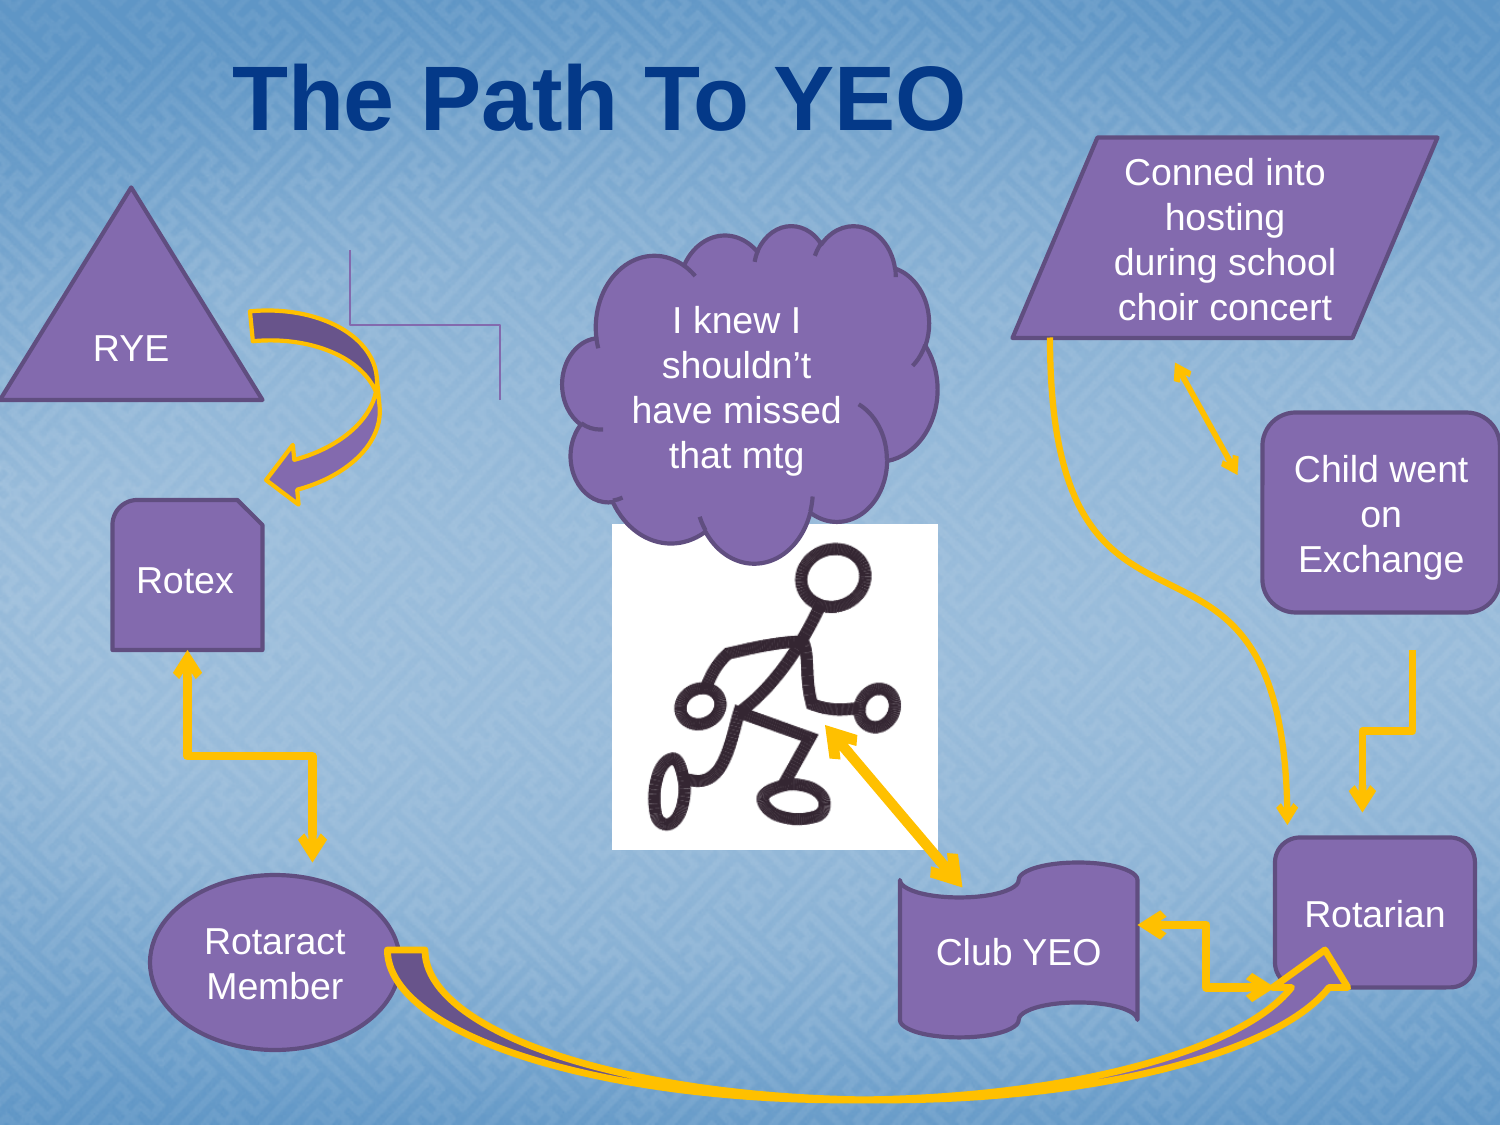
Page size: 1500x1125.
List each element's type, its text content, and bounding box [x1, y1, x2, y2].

text_box RotaractMember [147, 872, 401, 1053]
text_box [349, 249, 501, 401]
text_box Rotex [110, 497, 265, 653]
text_box RYE [0, 185, 265, 403]
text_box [824, 724, 963, 888]
text_box [264, 415, 382, 507]
text_box [247, 308, 342, 360]
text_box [924, 461, 1413, 701]
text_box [1136, 924, 1276, 988]
title The Path To YEO [0, 0, 1275, 188]
text_box I knew I shouldn’t have missed that mtg [559, 224, 940, 524]
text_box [143, 693, 357, 820]
text_box Rotarian [1272, 835, 1478, 990]
text_box Child went on Exchange [1260, 410, 1500, 615]
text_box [1174, 361, 1238, 461]
text_box Club YEO [897, 860, 1140, 1040]
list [611, 524, 938, 851]
text_box Conned into hosting during school choir concert [1010, 135, 1440, 341]
text_box [385, 947, 1350, 1103]
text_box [1305, 705, 1470, 757]
